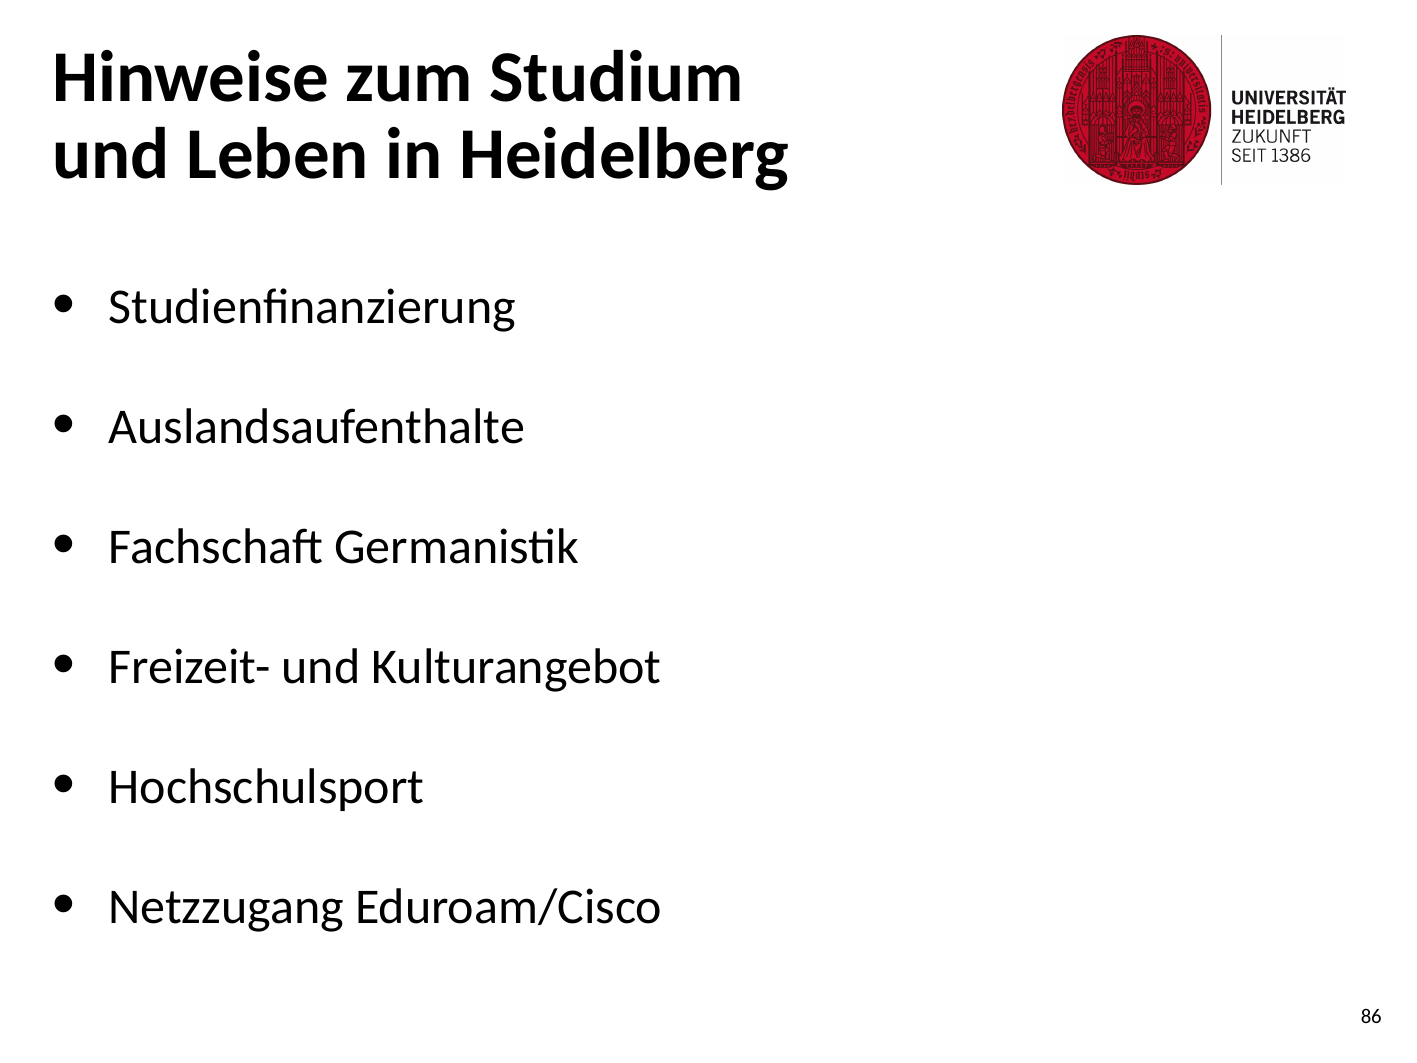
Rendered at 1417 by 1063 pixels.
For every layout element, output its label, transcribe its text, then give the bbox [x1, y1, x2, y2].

title Hinweise zum Studium und Leben in Heidelberg [51, 38, 1328, 212]
list Studienfinanzierung Auslandsaufenthalte Fachschaft Germanistik Freizeit- und Kulturangebot Hochschulsport Netzzugang Eduroam/Cisco [51, 212, 1417, 1029]
slide_number 86 [1355, 1002, 1383, 1029]
picture [1062, 35, 1346, 185]
